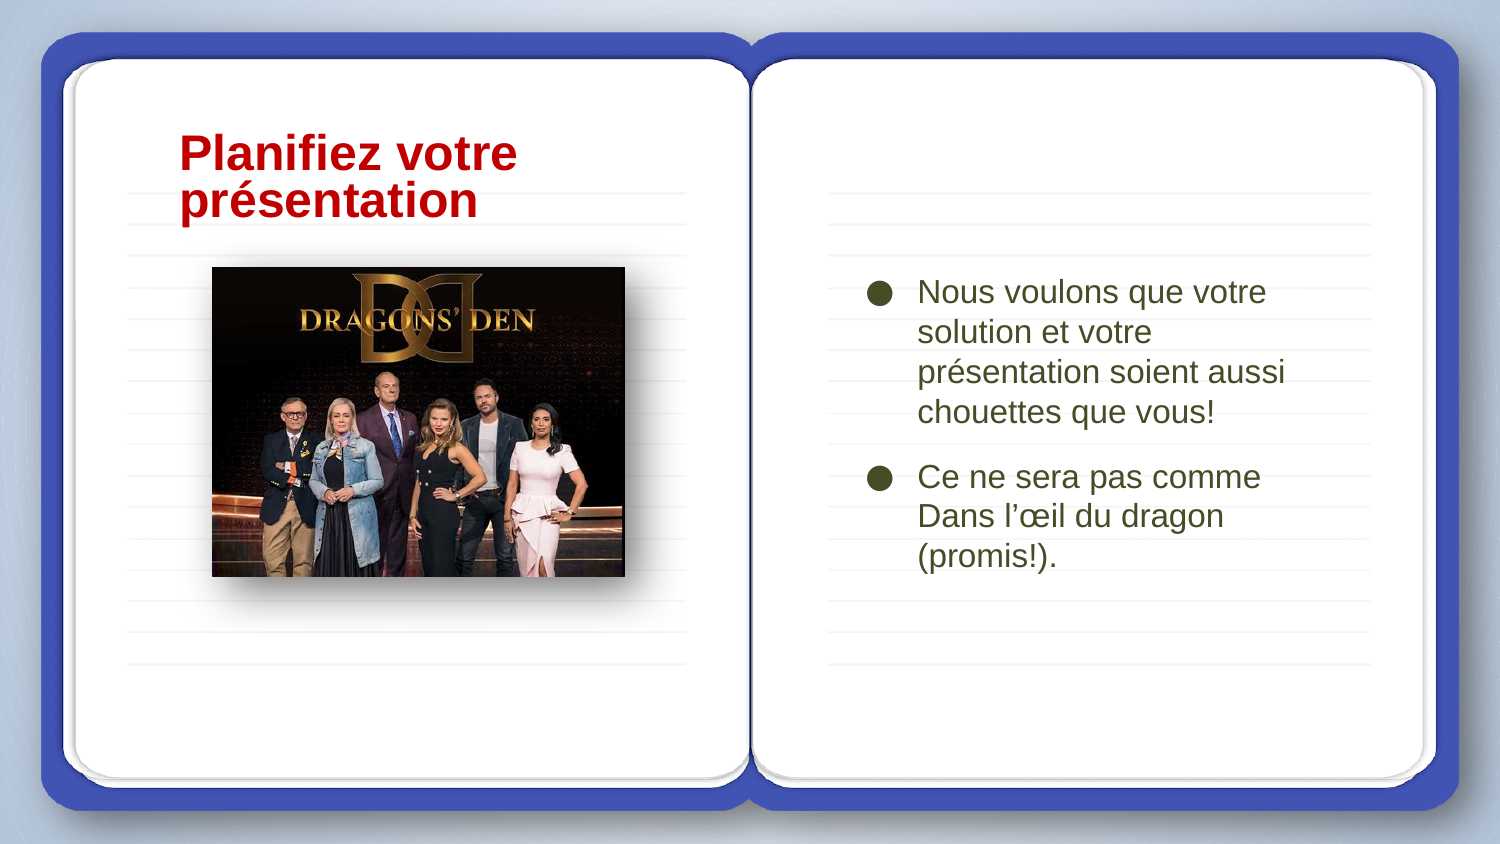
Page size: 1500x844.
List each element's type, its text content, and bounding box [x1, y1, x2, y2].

picture [41, 32, 1459, 811]
list Nous voulons que votre solution et votre présentation soient aussi chouettes que vous! Ce ne sera pas comme Dans l’œil du dragon (promis!). [827, 88, 1357, 756]
title Planifiez votre présentation [164, 116, 673, 211]
